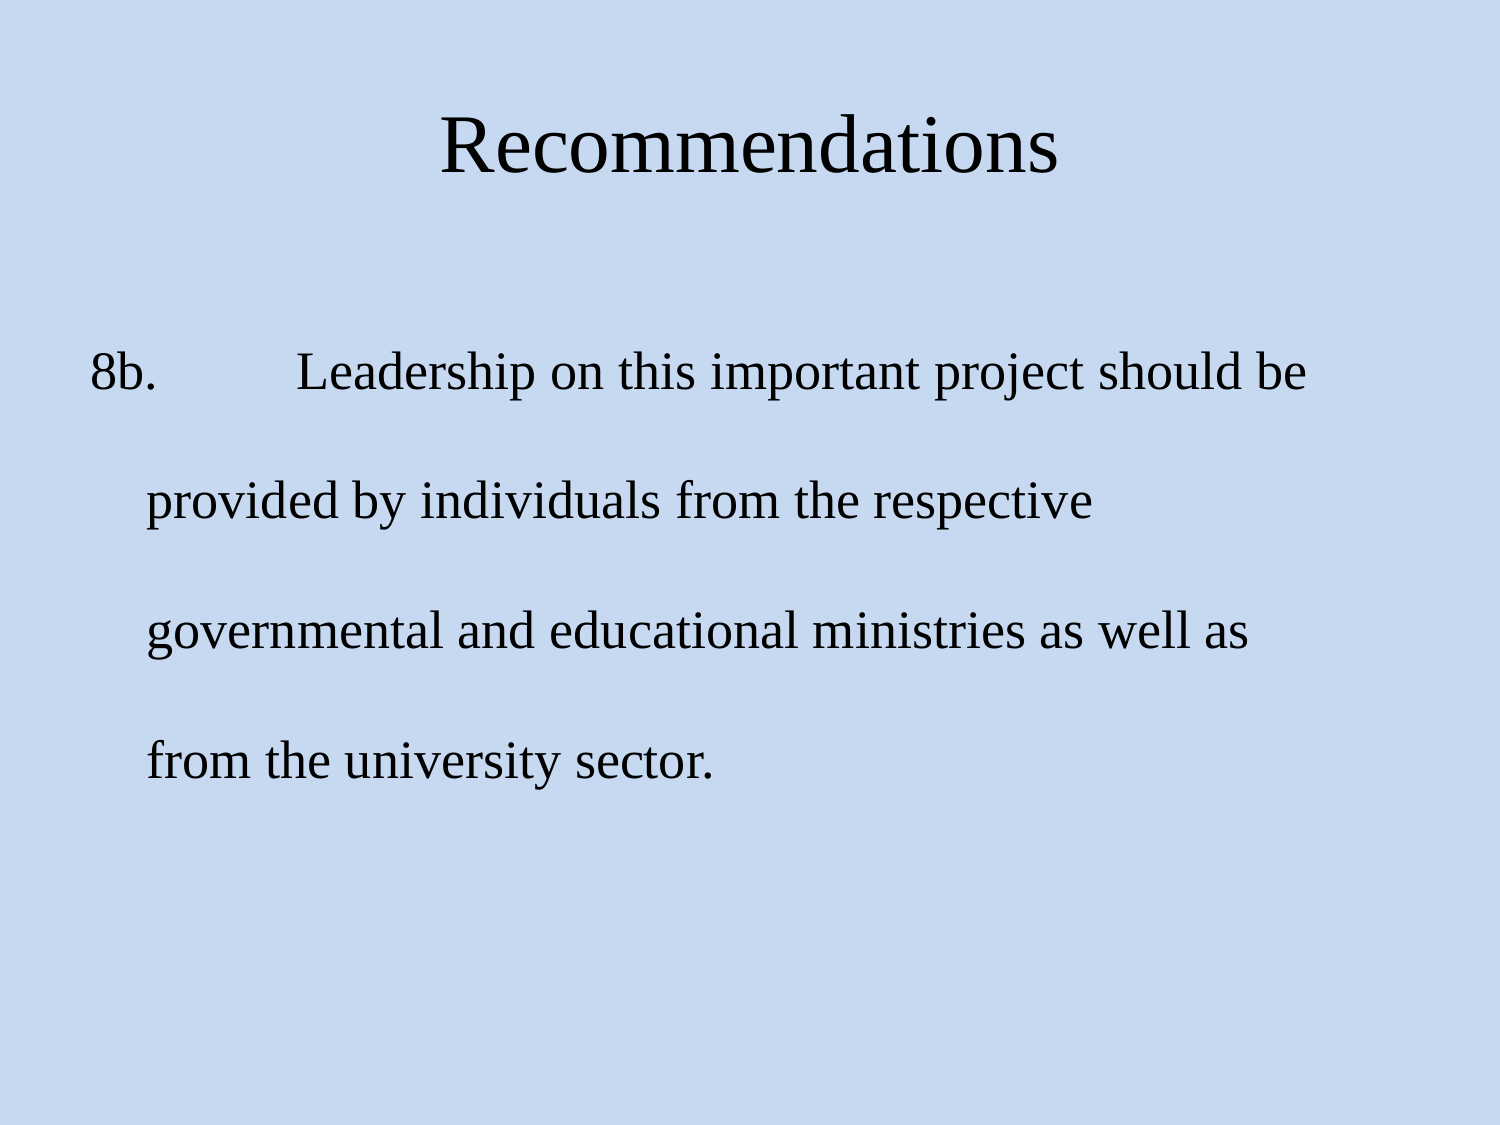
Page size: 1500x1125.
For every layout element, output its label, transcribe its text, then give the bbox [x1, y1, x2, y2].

title Recommendations [75, 45, 1425, 233]
list 8b. Leadership on this important project should be provided by individuals from the respective governmental and educational ministries as well as from the university sector. [75, 262, 1425, 1005]
